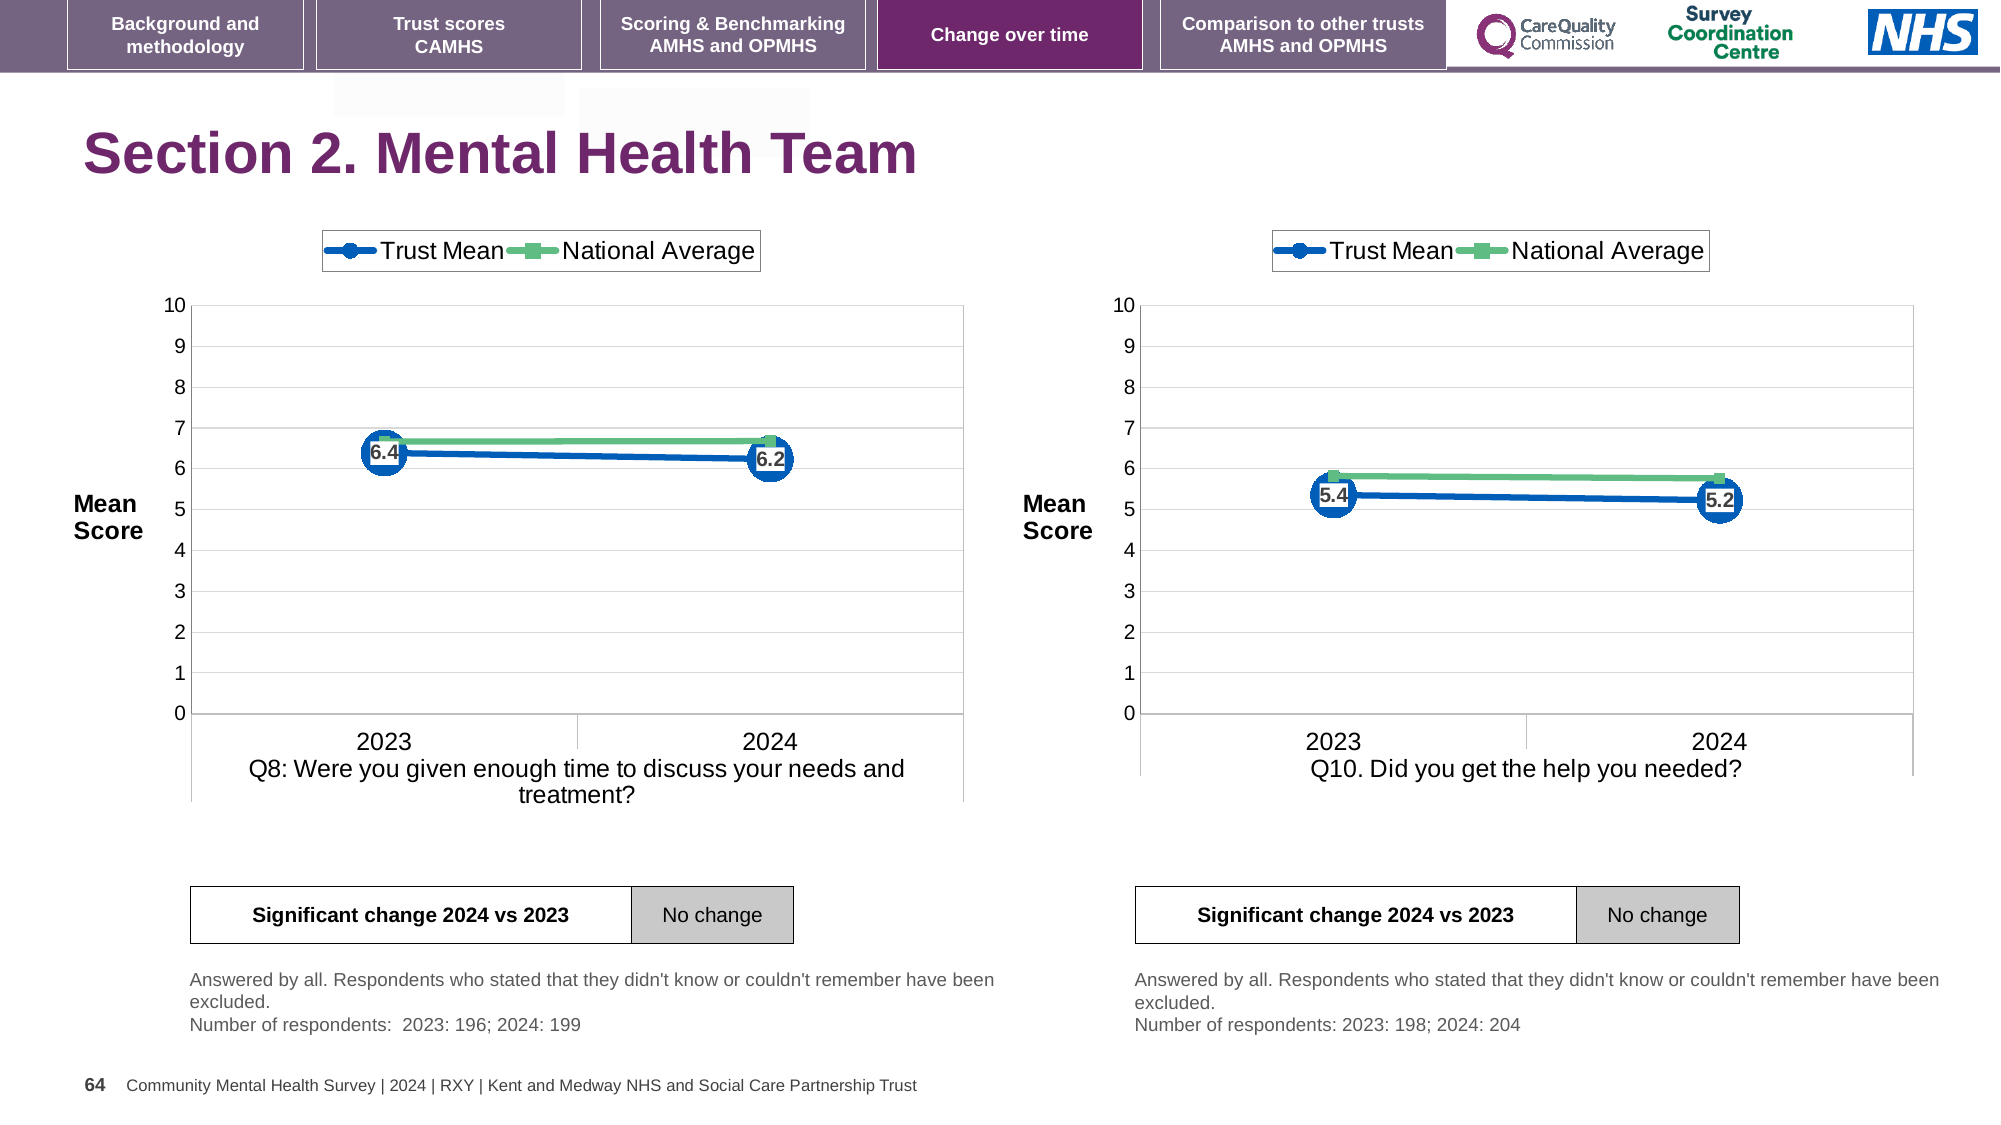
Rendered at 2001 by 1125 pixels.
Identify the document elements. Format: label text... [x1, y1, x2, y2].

chart [1018, 228, 1916, 858]
text_box 64 [84, 1065, 122, 1125]
picture [1476, 13, 1616, 59]
chart [68, 228, 966, 858]
picture [1666, 3, 1794, 61]
table_header Significant change 2024 vs 2023 [1136, 887, 1576, 943]
text_box Answered by all. Respondents who stated that they didn't know or couldn't remember have been excluded. Number of respondents: 2023: 196; 2024: 199 [174, 959, 1039, 1043]
text_box Answered by all. Respondents who stated that they didn't know or couldn't remember have been excluded. Number of respondents: 2023: 198; 2024: 204 [1119, 960, 1984, 1066]
picture [1868, 9, 1978, 55]
table_header No change [632, 887, 793, 943]
table_header No change [1577, 887, 1739, 943]
table_header Significant change 2024 vs 2023 [191, 887, 631, 943]
title Section 2. Mental Health Team [68, 100, 1942, 209]
